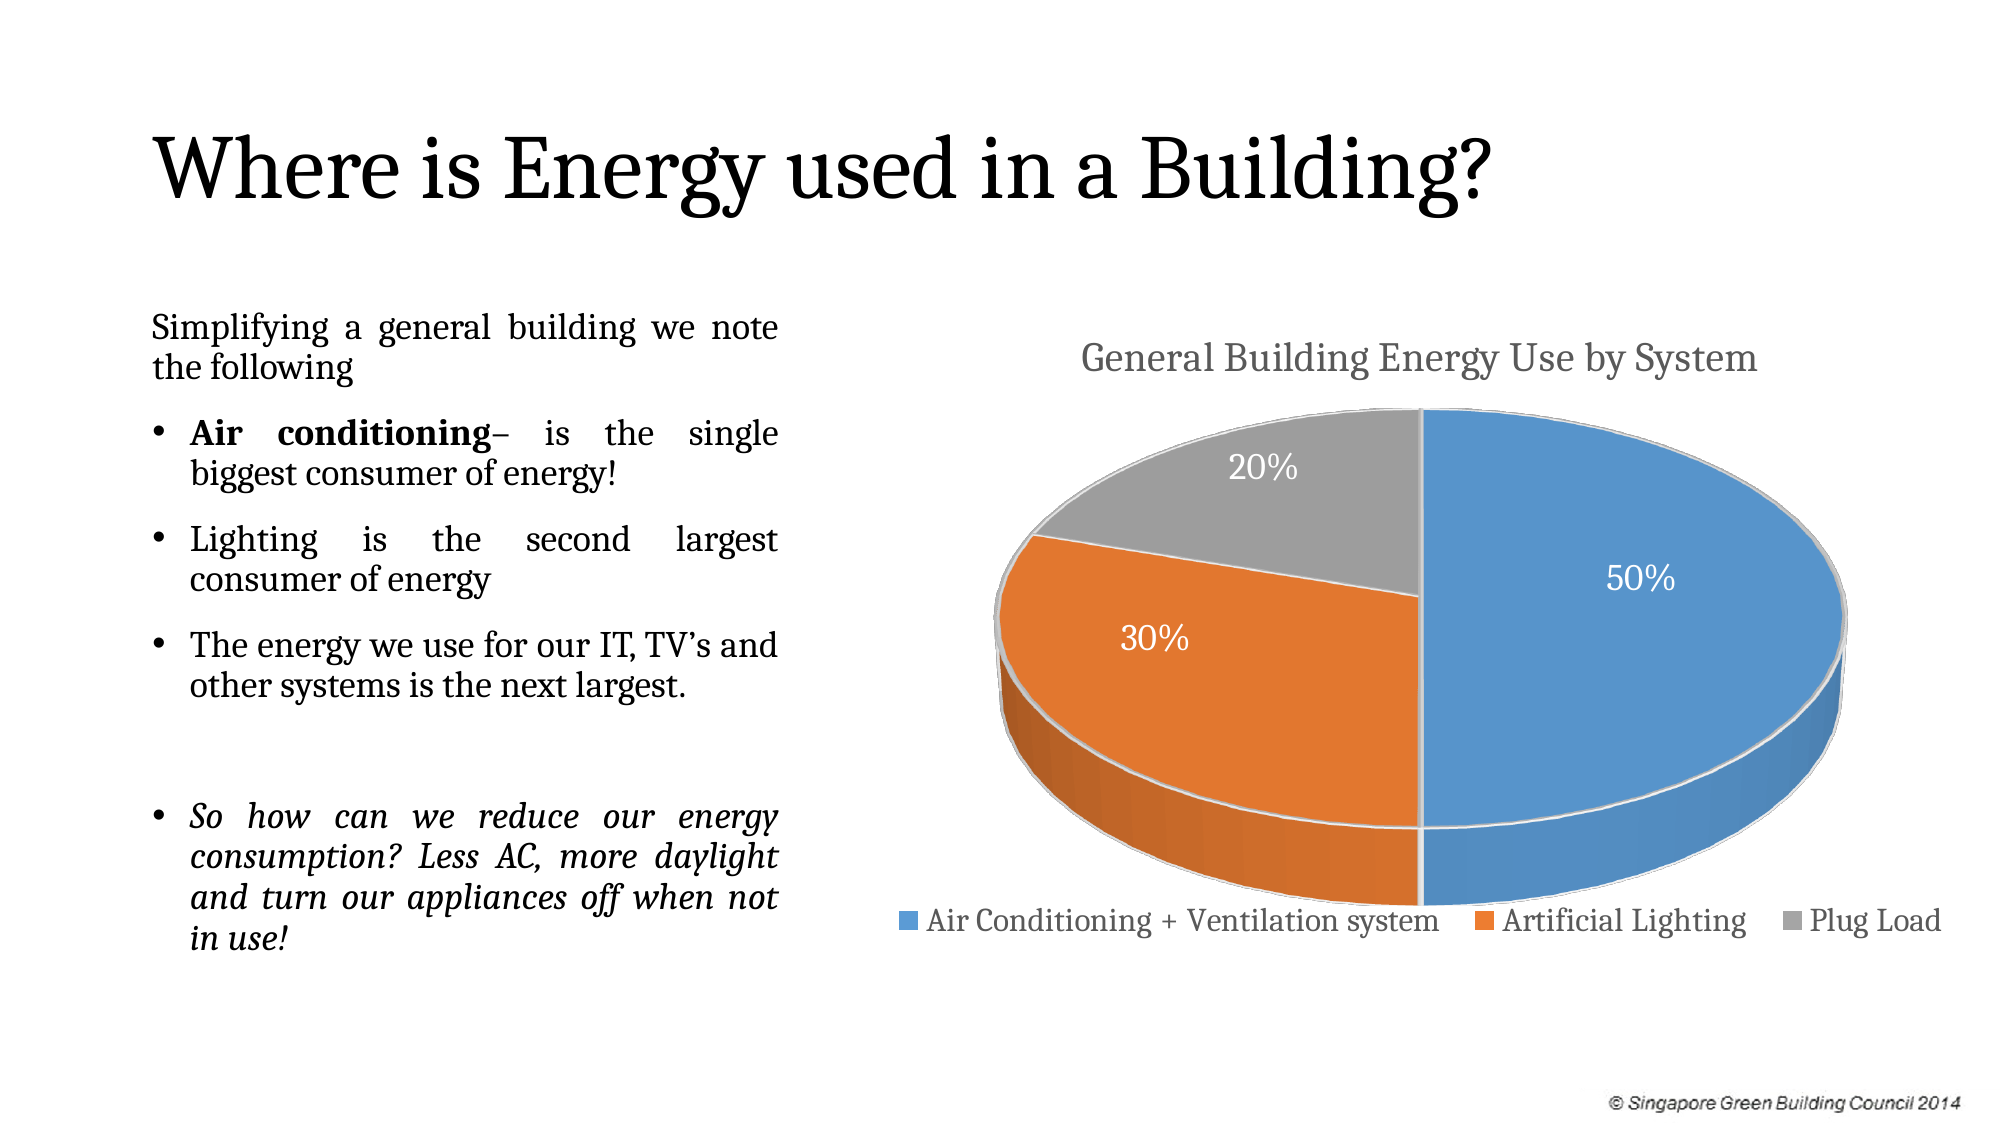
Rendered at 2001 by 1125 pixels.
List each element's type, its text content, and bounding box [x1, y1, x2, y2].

list Simplifying a general building we note the following Air conditioning– is the single biggest consumer of energy! Lighting is the second largest consumer of energy The energy we use for our IT, TV’s and other systems is the next largest. So how can we reduce our energy consumption? Less AC, more daylight and turn our appliances off when not in use! [137, 299, 795, 1069]
title Where is Energy used in a Building? [137, 59, 1863, 278]
chart [814, 299, 2000, 981]
picture [1519, 1088, 2000, 1125]
